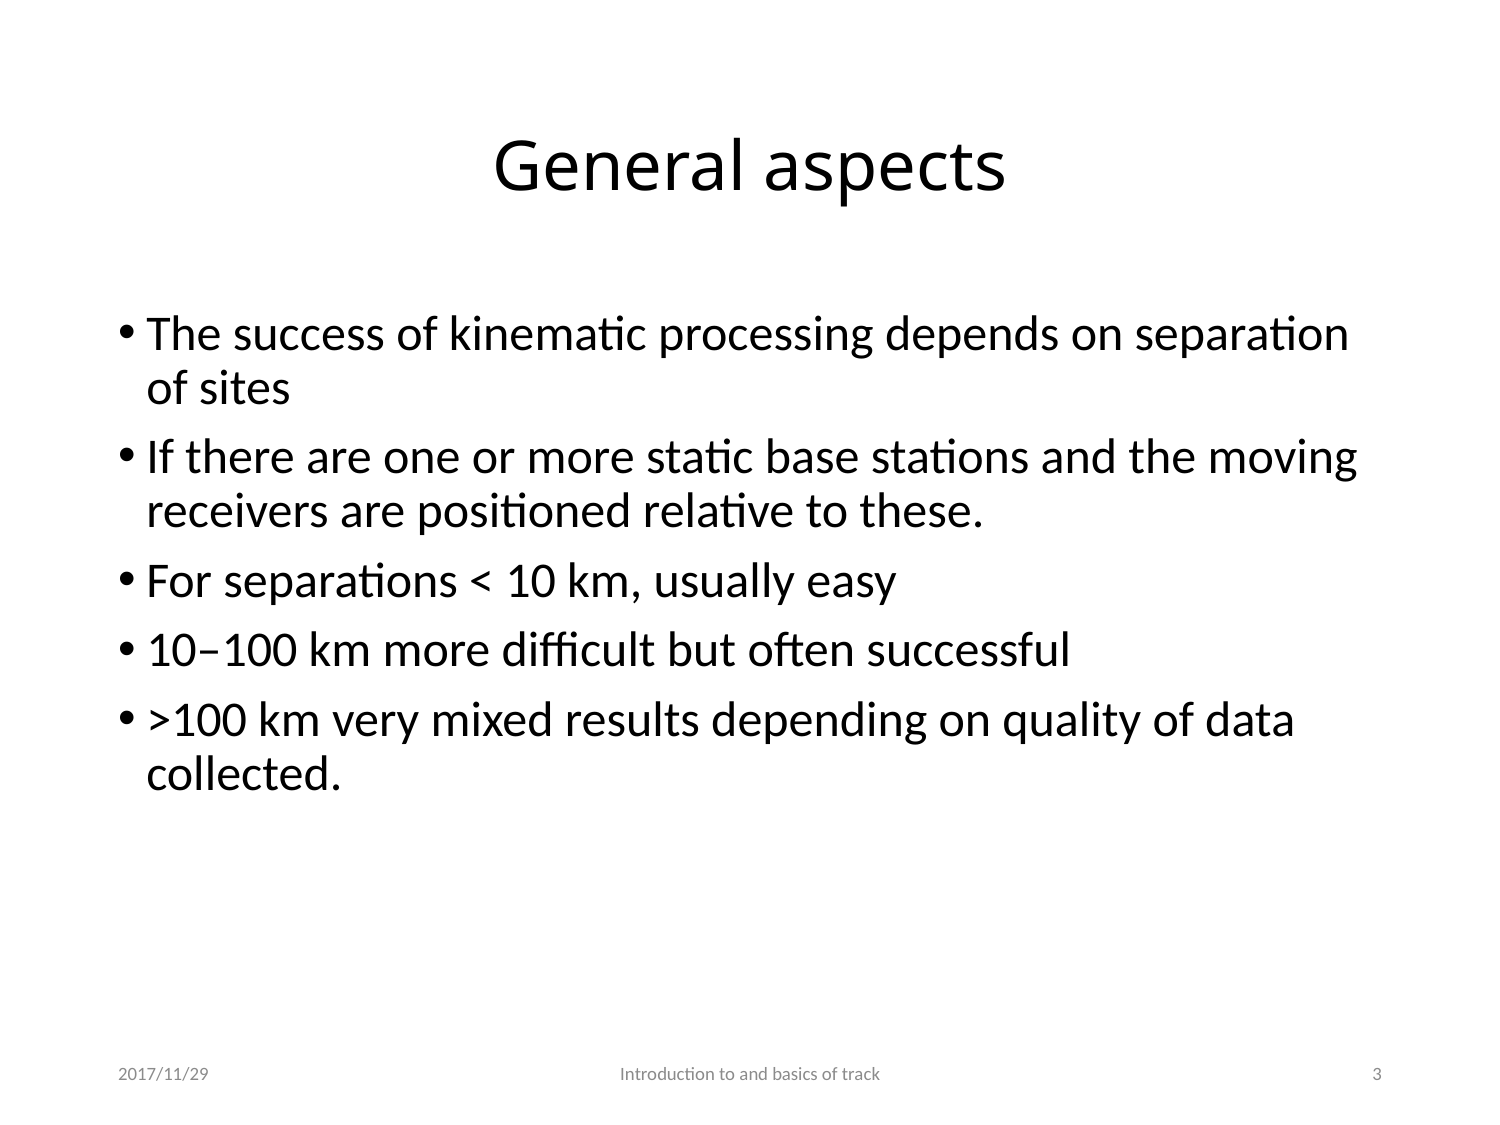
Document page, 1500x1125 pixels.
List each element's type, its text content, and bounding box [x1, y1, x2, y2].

footer Introduction to and basics of track [496, 1042, 1004, 1103]
title General aspects [103, 59, 1397, 278]
list The success of kinematic processing depends on separation of sites If there are one or more static base stations and the moving receivers are positioned relative to these. For separations < 10 km, usually easy 10–100 km more difficult but often successful >100 km very mixed results depending on quality of data collected. [103, 299, 1397, 1014]
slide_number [103, 1042, 441, 1103]
slide_number 2 [1059, 1042, 1397, 1103]
